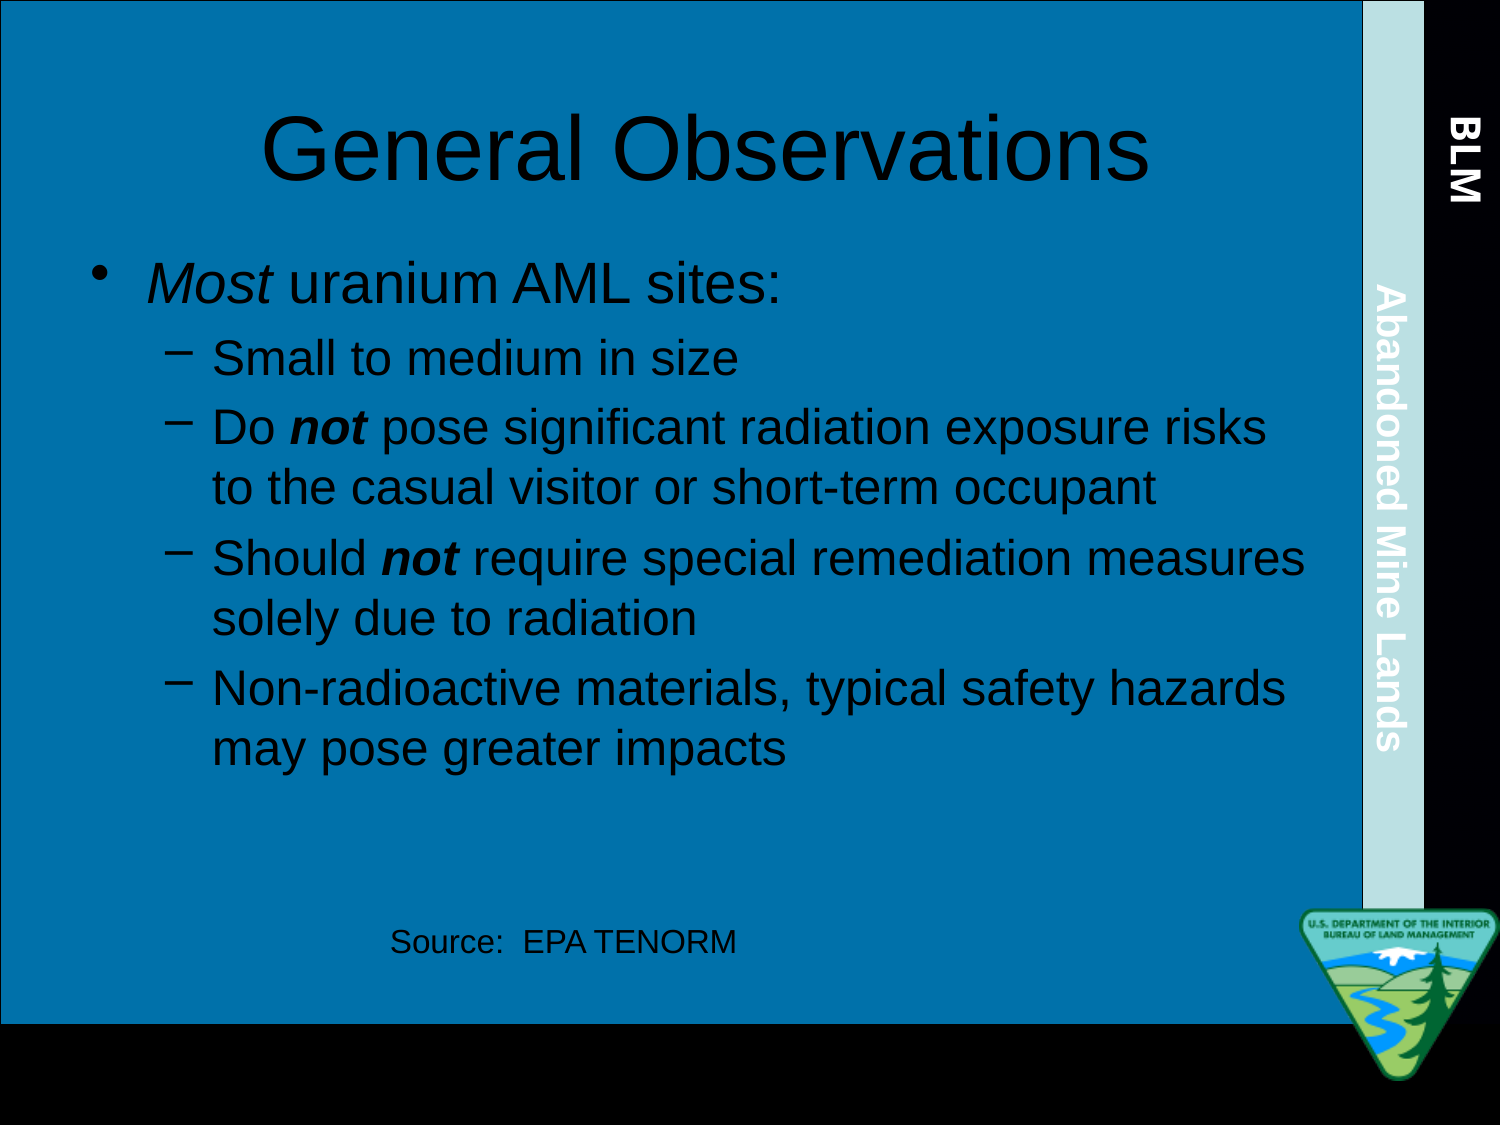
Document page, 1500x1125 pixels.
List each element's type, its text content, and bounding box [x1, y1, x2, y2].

picture [1299, 0, 1500, 1081]
title General Observations [74, 49, 1338, 238]
text_box Source: EPA TENORM [374, 912, 1050, 968]
list Most uranium AML sites: Small to medium in size Do not pose significant radiation exposure risks to the casual visitor or short-term occupant Should not require special remediation measures solely due to radiation Non-radioactive materials, typical safety hazards may pose greater impacts [74, 237, 1326, 976]
